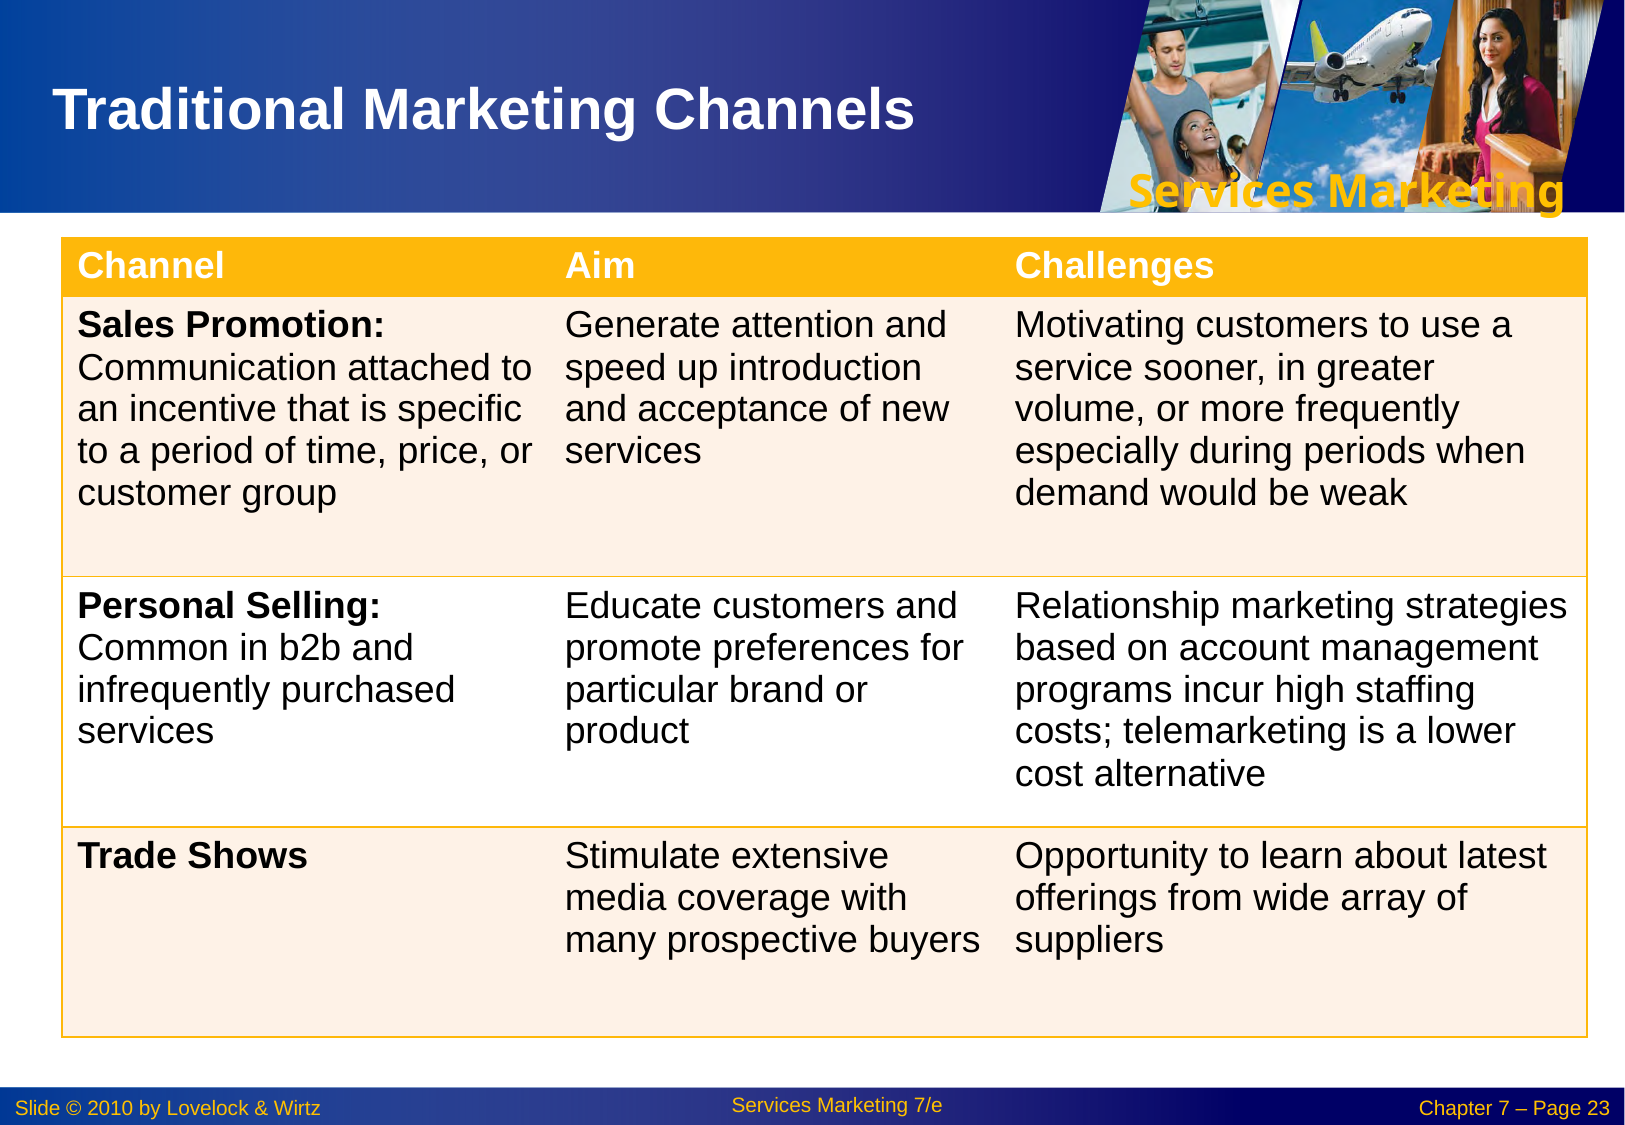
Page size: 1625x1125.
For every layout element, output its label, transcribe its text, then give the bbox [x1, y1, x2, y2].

table_cell Educate customers and promote preferences for particular brand or product [550, 577, 1000, 826]
picture [1162, 186, 1172, 192]
table_header Channel [63, 238, 550, 296]
picture [1100, 0, 1604, 213]
table_cell Personal Selling: Common in b2b and infrequently purchased services [63, 577, 550, 826]
picture [1546, 187, 1556, 202]
title Traditional Marketing Channels [36, 37, 1088, 176]
table_cell Opportunity to learn about latest offerings from wide array of suppliers [1000, 828, 1586, 1036]
table_cell Stimulate extensive media coverage with many prospective buyers [550, 828, 1000, 1036]
table_header Aim [550, 238, 1000, 296]
table_header Challenges [1000, 238, 1586, 296]
table_cell Generate attention and speed up introduction and acceptance of new services [550, 297, 1000, 576]
table_cell Relationship marketing strategies based on account management programs incur high staffing costs; telemarketing is a lower cost alternative [1000, 577, 1586, 826]
table_cell Motivating customers to use a service sooner, in greater volume, or more frequently especially during periods when demand would be weak [1000, 297, 1586, 576]
table_cell Sales Promotion: Communication attached to an incentive that is specific to a period of time, price, or customer group [63, 297, 550, 576]
table_cell Trade Shows [63, 828, 550, 1036]
